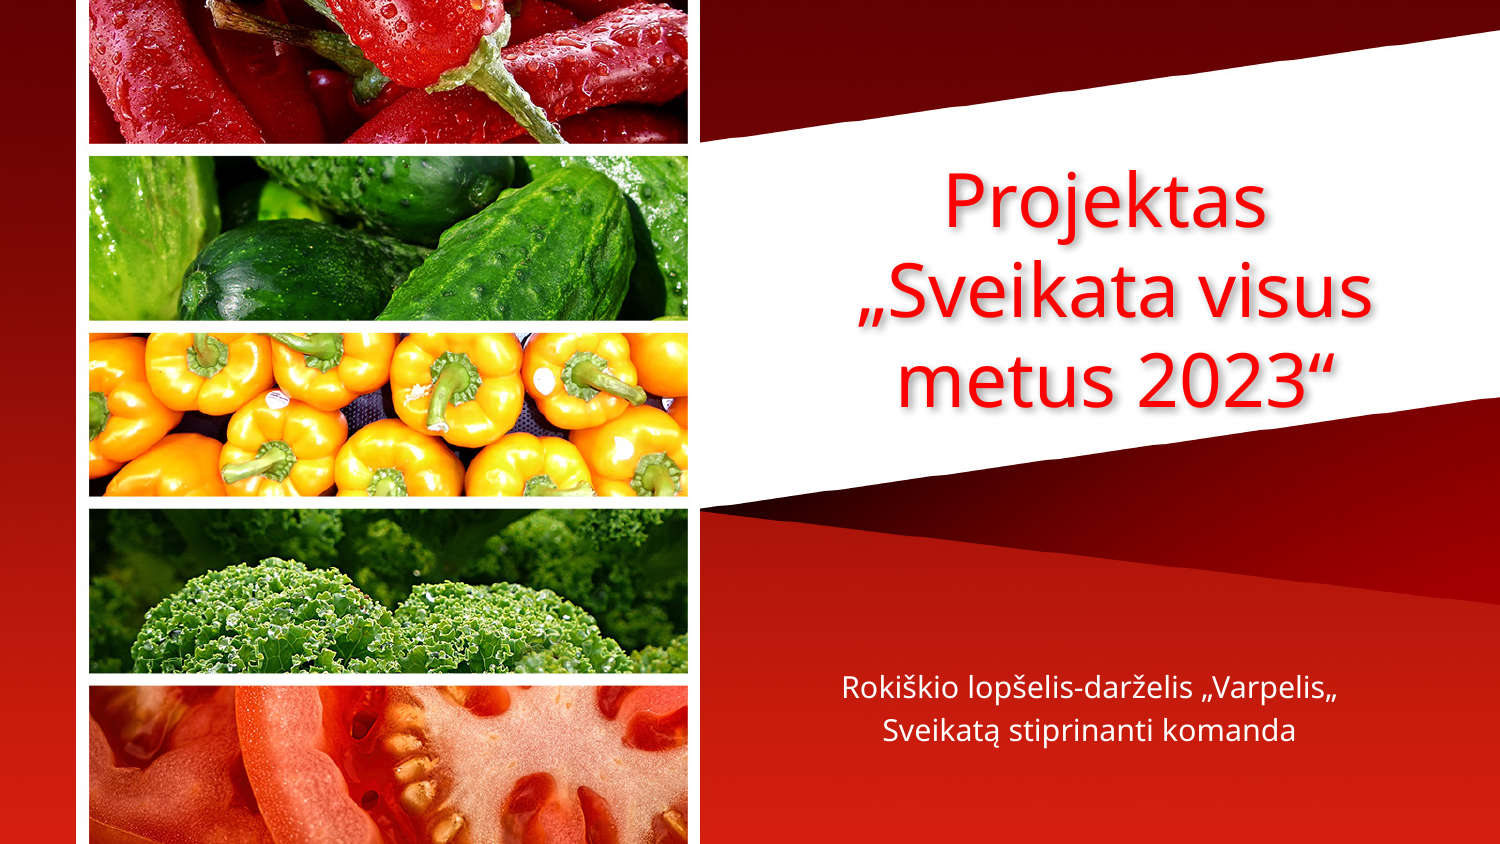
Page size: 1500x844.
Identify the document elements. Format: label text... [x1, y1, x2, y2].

subtitle Rokiškio lopšelis-darželis „Varpelis„ Sveikatą stiprinanti komanda [761, 660, 1418, 757]
picture [0, 0, 1500, 844]
title Projektas „Sveikata visus metus 2023“ [730, 135, 1500, 441]
